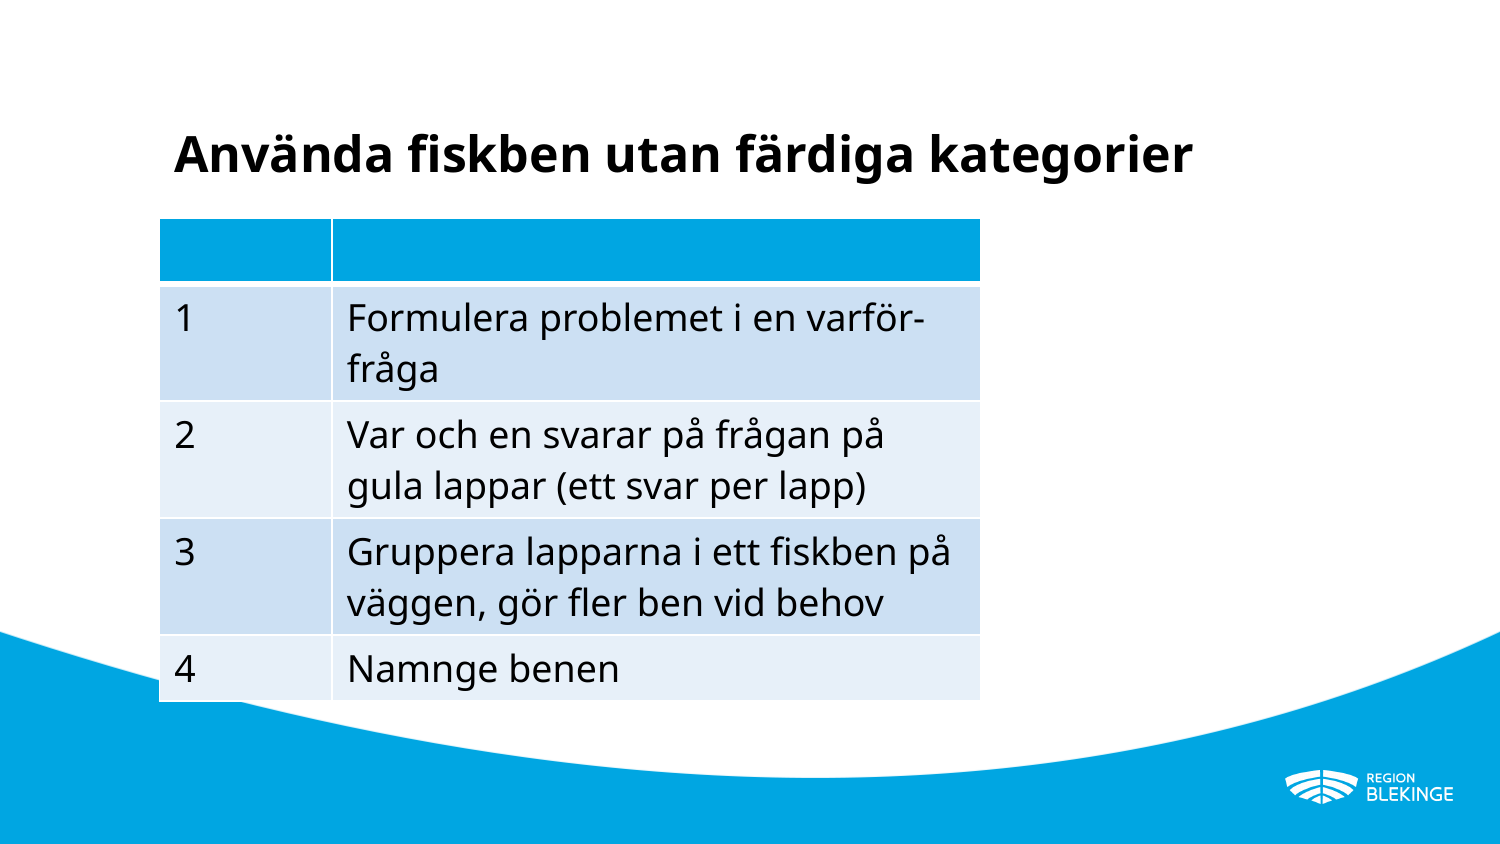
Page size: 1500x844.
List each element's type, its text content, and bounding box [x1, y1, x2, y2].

table_cell Formulera problemet i en varför-fråga [333, 287, 980, 400]
table_header [333, 219, 980, 281]
table_cell 2 [160, 402, 331, 517]
table_cell Var och en svarar på frågan på gula lappar (ett svar per lapp) [333, 402, 980, 517]
table_cell 4 [160, 636, 331, 700]
picture [1368, 788, 1374, 800]
picture [1291, 780, 1320, 794]
table_cell 3 [160, 519, 331, 634]
picture [1324, 771, 1357, 786]
table_header [160, 219, 331, 281]
picture [1323, 788, 1343, 799]
table_cell Namnge benen [333, 636, 980, 700]
picture [1286, 771, 1320, 785]
title Använda fiskben utan färdiga kategorier [159, 121, 1330, 206]
picture [1445, 788, 1452, 799]
picture [1301, 788, 1320, 798]
table_cell Gruppera lapparna i ett fiskben på väggen, gör fler ben vid behov [333, 519, 980, 634]
picture [1324, 780, 1352, 793]
picture [1390, 788, 1397, 799]
picture [1423, 788, 1427, 800]
table_cell 1 [160, 287, 331, 400]
picture [0, 0, 1500, 777]
